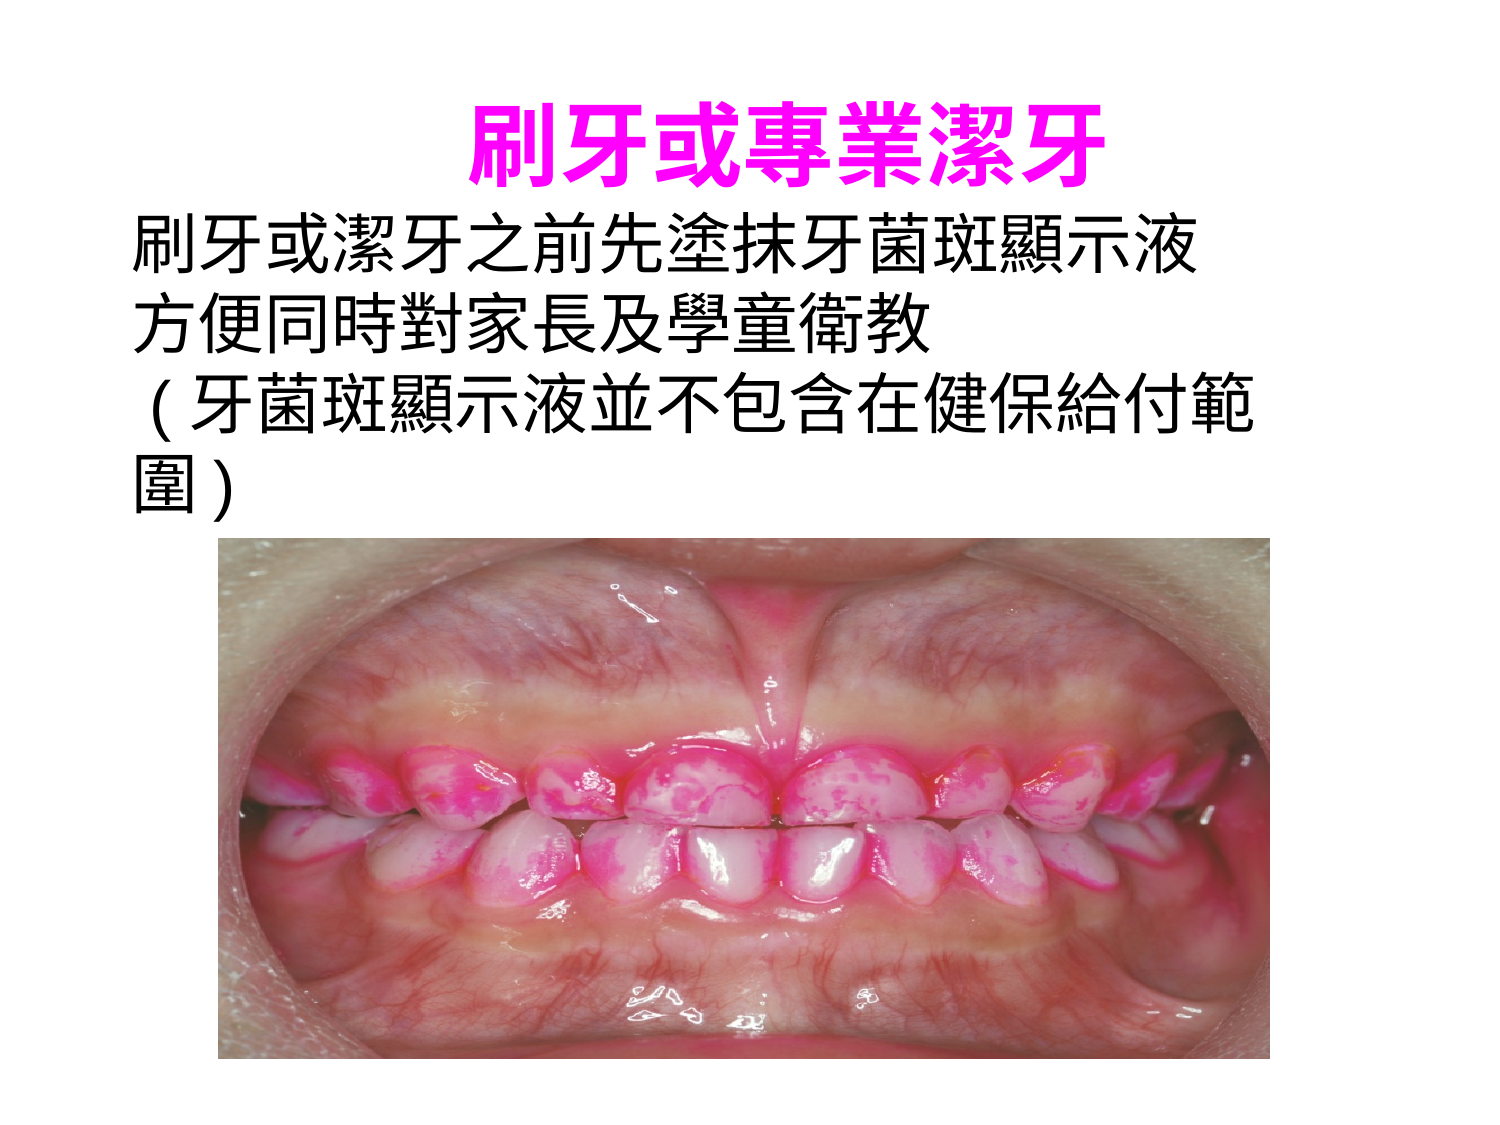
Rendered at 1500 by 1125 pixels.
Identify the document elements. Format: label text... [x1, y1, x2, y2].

text_box 刷牙或潔牙之前先塗抹牙菌斑顯示液 方便同時對家長及學童衛教 (牙菌斑顯示液並不包含在健保給付範圍) [116, 231, 1372, 492]
picture [218, 538, 1270, 1059]
text_box 刷牙或專業潔牙 [223, 78, 1222, 208]
